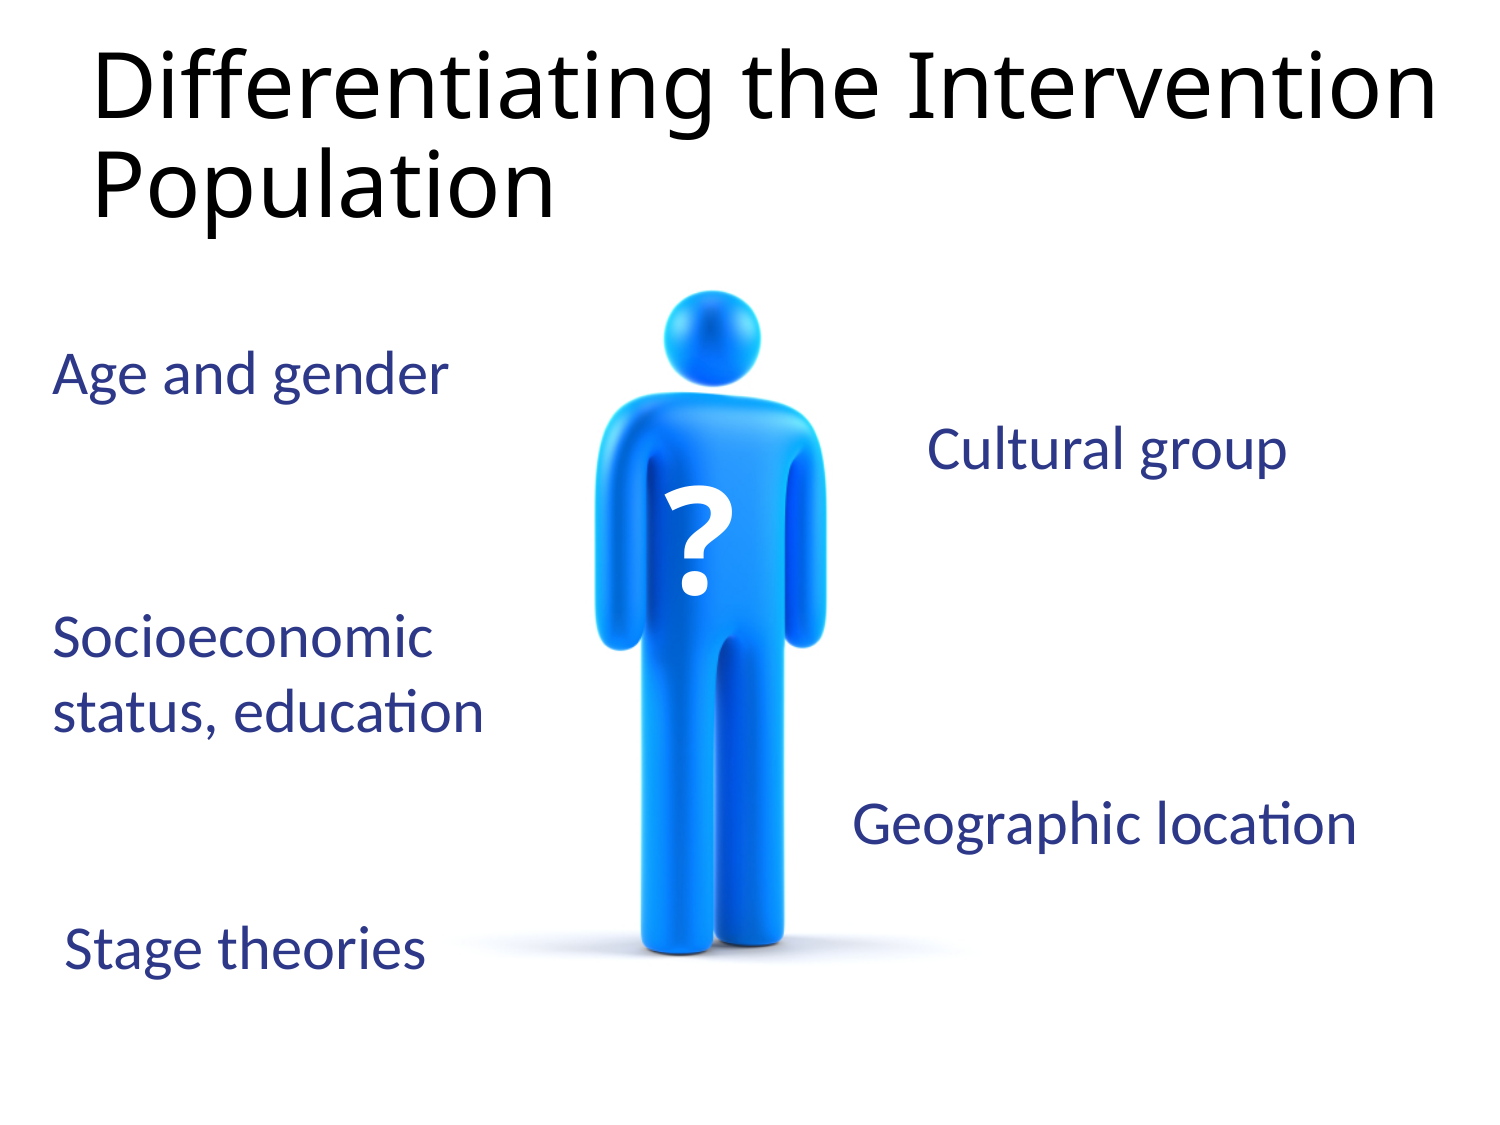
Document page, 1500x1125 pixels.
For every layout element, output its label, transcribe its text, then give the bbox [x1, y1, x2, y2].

text_box Geographic location [1159, 774, 1500, 865]
text_box Age and gender [37, 324, 266, 415]
text_box Stage theories [49, 900, 266, 990]
title Differentiating the Intervention Population [75, 45, 1500, 233]
picture [266, 162, 1159, 1054]
text_box Socioeconomic status, education [37, 587, 266, 753]
text_box Cultural group [1159, 399, 1450, 490]
